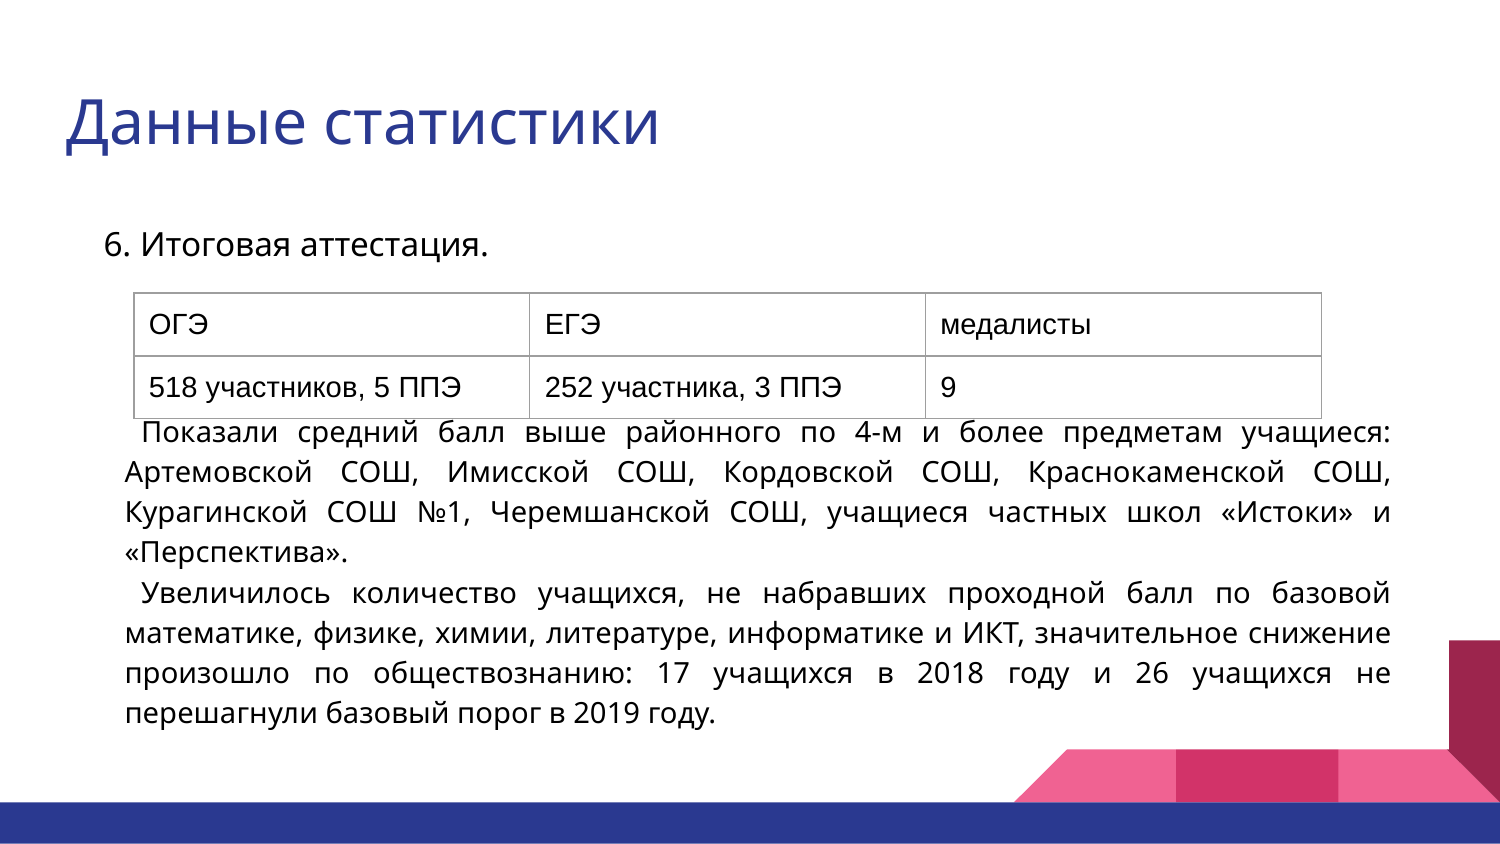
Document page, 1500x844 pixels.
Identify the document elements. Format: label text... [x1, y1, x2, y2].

table_header ЕГЭ [530, 294, 925, 355]
table_cell 252 участника, 3 ППЭ [530, 357, 925, 418]
title Данные статистики [51, 67, 1449, 167]
table_header медалисты [926, 294, 1321, 355]
table_header ОГЭ [135, 294, 529, 355]
table_cell 9 [926, 357, 1321, 418]
list 6. Итоговая аттестация. Показали средний балл выше районного по 4-м и более предметам учащиеся: Артемовской СОШ, Имисской СОШ, Кордовской СОШ, Краснокаменской СОШ, Курагинской СОШ №1, Черемшанской СОШ, учащиеся частных школ «Истоки» и «Перспектива». Увеличилось количество учащихся, не набравших проходной балл по базовой математике, физике, химии, литературе, информатике и ИКТ, значительное снижение произошло по обществознанию: 17 учащихся в 2018 году и 26 учащихся не перешагнули базовый порог в 2019 году. [51, 201, 1449, 750]
table_cell 518 участников, 5 ППЭ [135, 357, 529, 418]
